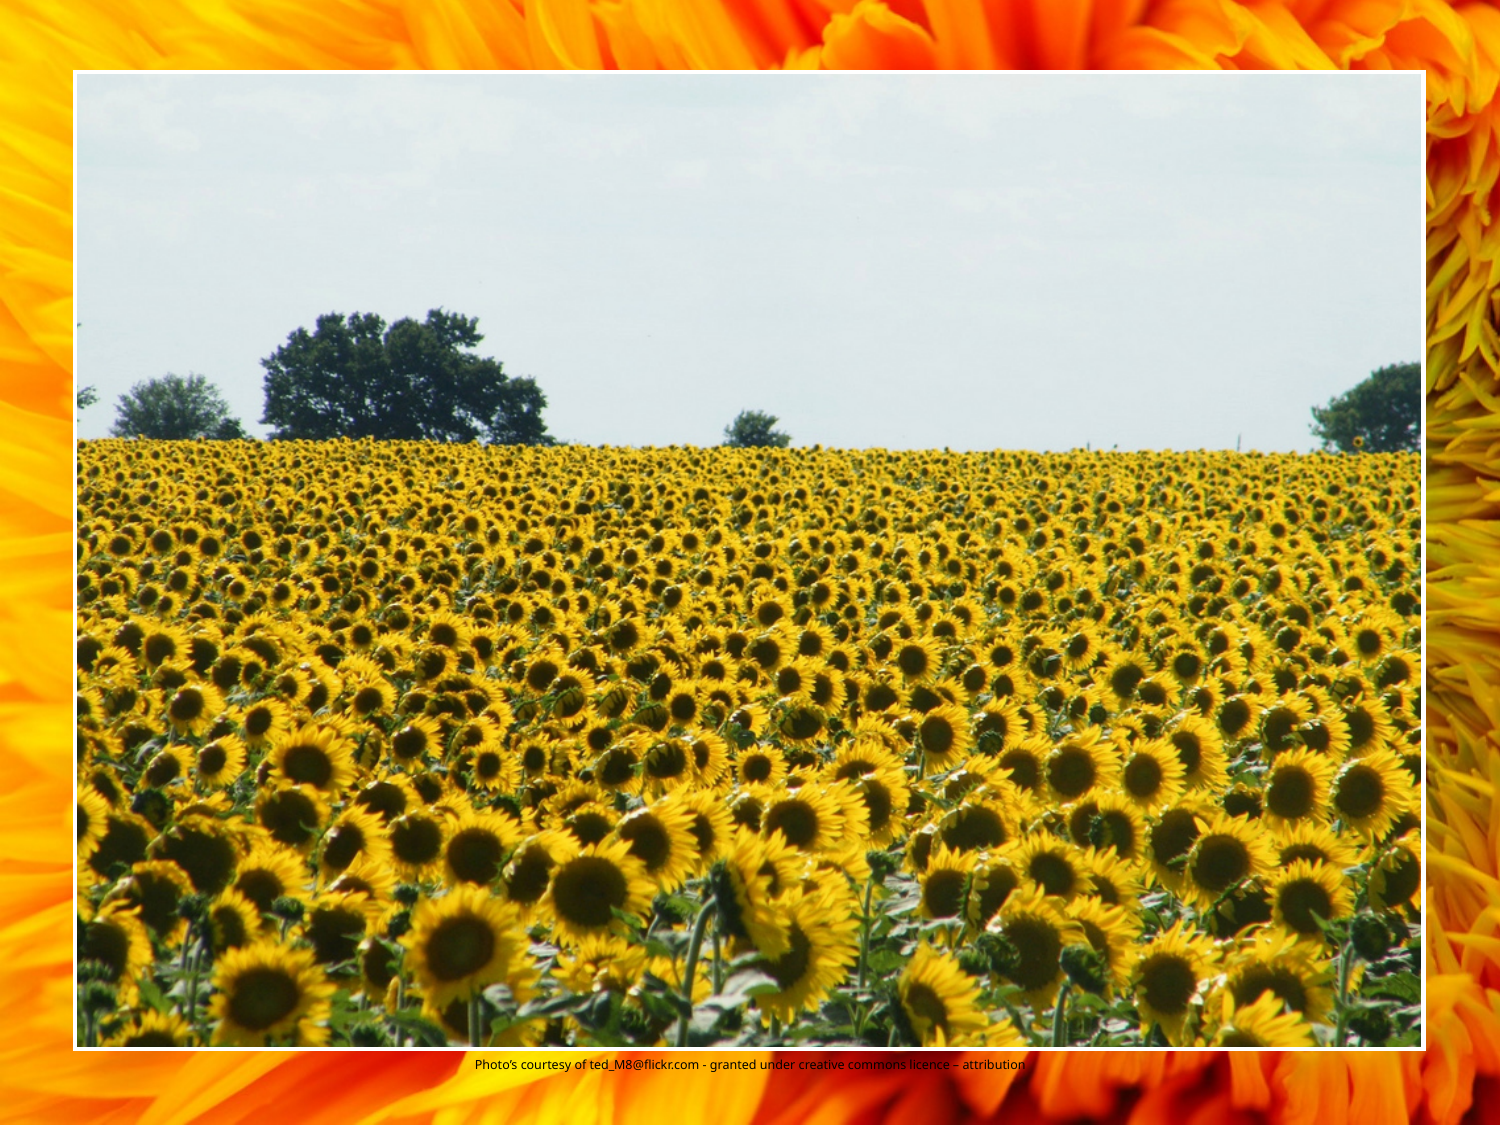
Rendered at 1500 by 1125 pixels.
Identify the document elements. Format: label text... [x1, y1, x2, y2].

text_box [74, 71, 1424, 1050]
picture [0, 0, 1500, 1125]
text_box Photo’s courtesy of ted_M8@flickr.com - granted under creative commons licence – attribution [126, 1049, 1374, 1080]
